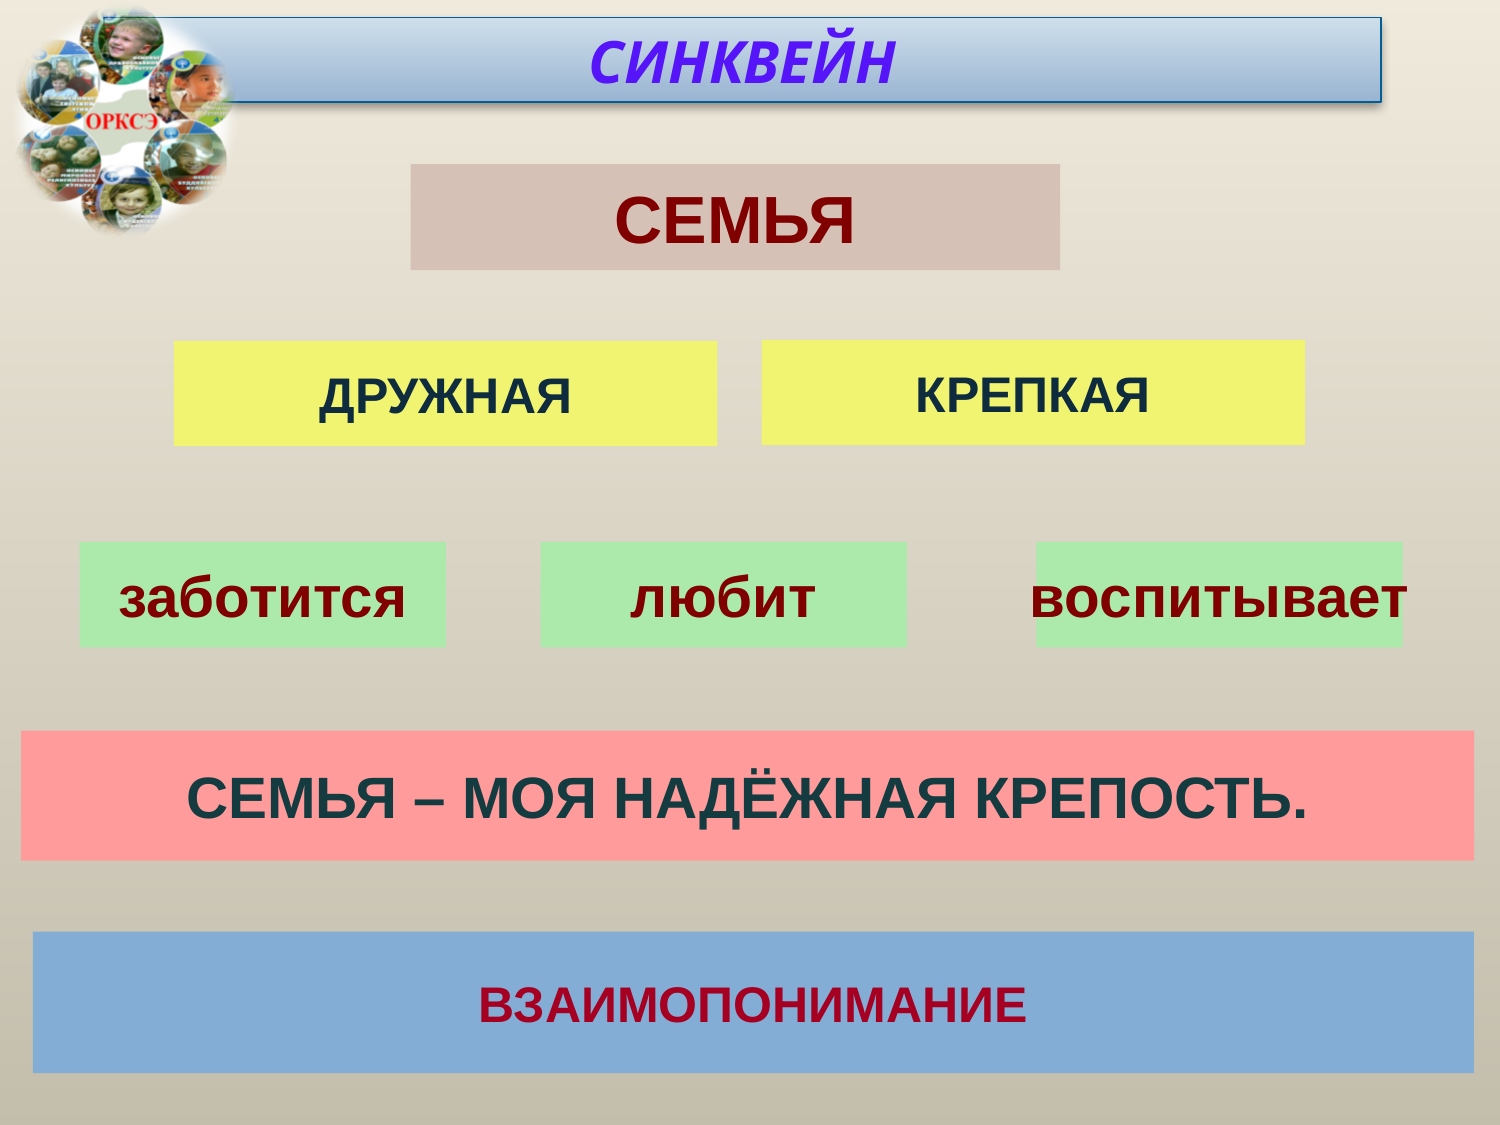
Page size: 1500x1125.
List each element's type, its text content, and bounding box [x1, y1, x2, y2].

text_box любит [540, 541, 907, 648]
text_box СЕМЬЯ – МОЯ НАДЁЖНАЯ КРЕПОСТЬ. [21, 730, 1475, 861]
text_box ДРУЖНАЯ [173, 340, 718, 447]
text_box КРЕПКАЯ [761, 339, 1306, 446]
text_box ВЗАИМОПОНИМАНИЕ [32, 931, 1474, 1074]
text_box СИНКВЕЙН [252, 17, 1382, 103]
text_box заботится [79, 541, 446, 648]
text_box СЕМЬЯ [410, 164, 1061, 271]
picture [4, 0, 246, 243]
text_box воспитывает [1036, 541, 1403, 648]
